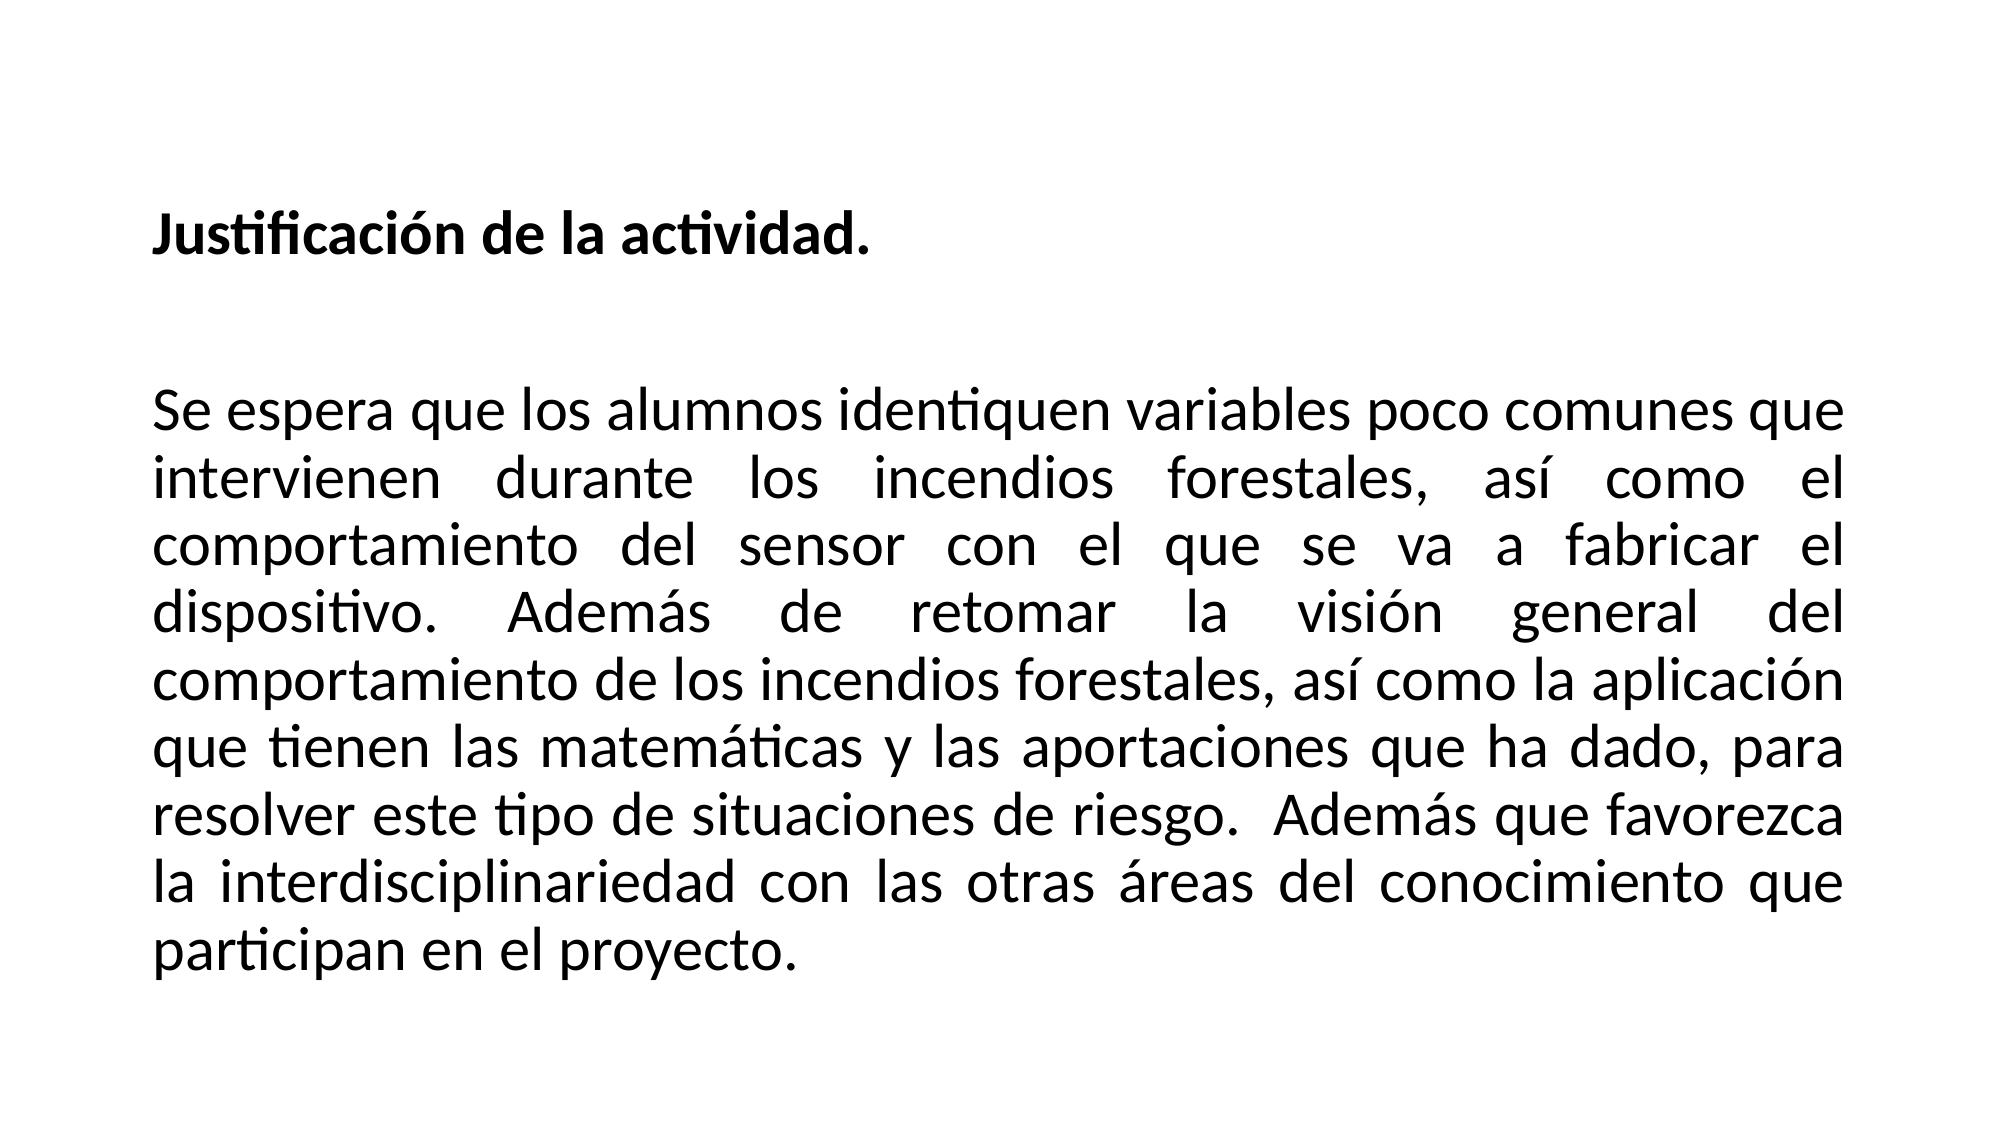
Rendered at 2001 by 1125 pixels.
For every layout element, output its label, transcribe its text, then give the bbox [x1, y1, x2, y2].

list Justificación de la actividad. Se espera que los alumnos identiquen variables poco comunes que intervienen durante los incendios forestales, así como el comportamiento del sensor con el que se va a fabricar el dispositivo. Además de retomar la visión general del comportamiento de los incendios forestales, así como la aplicación que tienen las matemáticas y las aportaciones que ha dado, para resolver este tipo de situaciones de riesgo. Además que favorezca la interdisciplinariedad con las otras áreas del conocimiento que participan en el proyecto. [137, 96, 1863, 1014]
